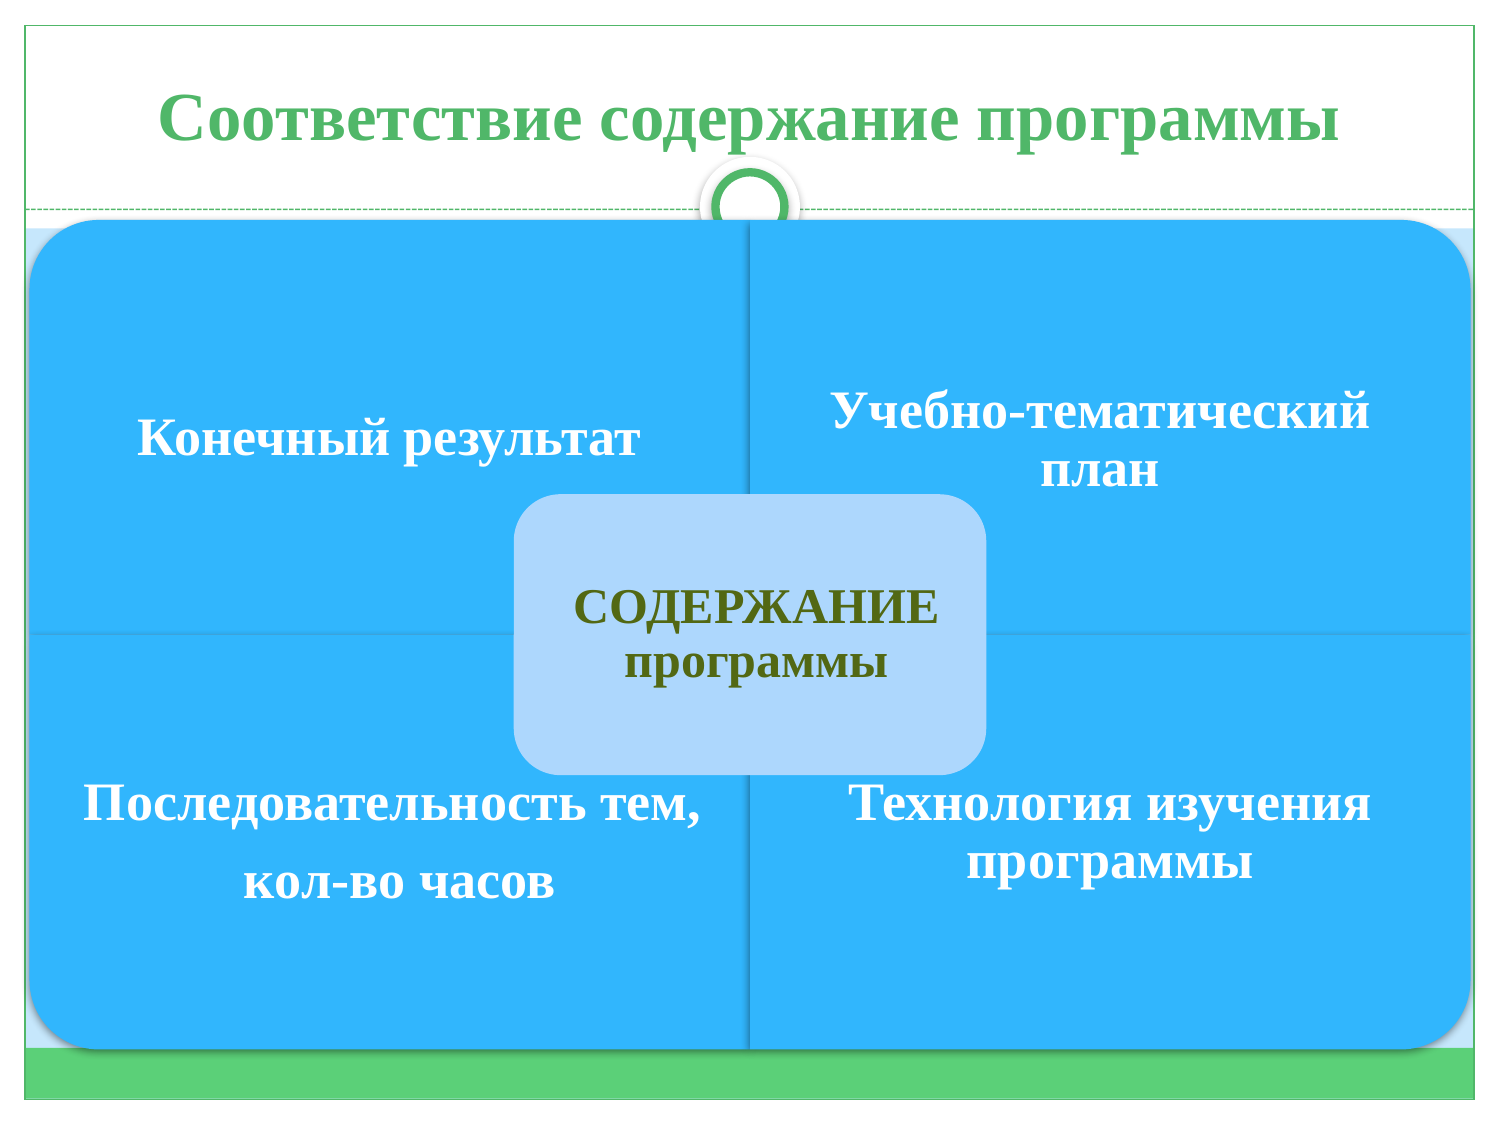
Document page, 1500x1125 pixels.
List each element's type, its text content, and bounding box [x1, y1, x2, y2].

title Соответствие содержание программы [49, 37, 1450, 162]
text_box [29, 219, 1471, 1050]
